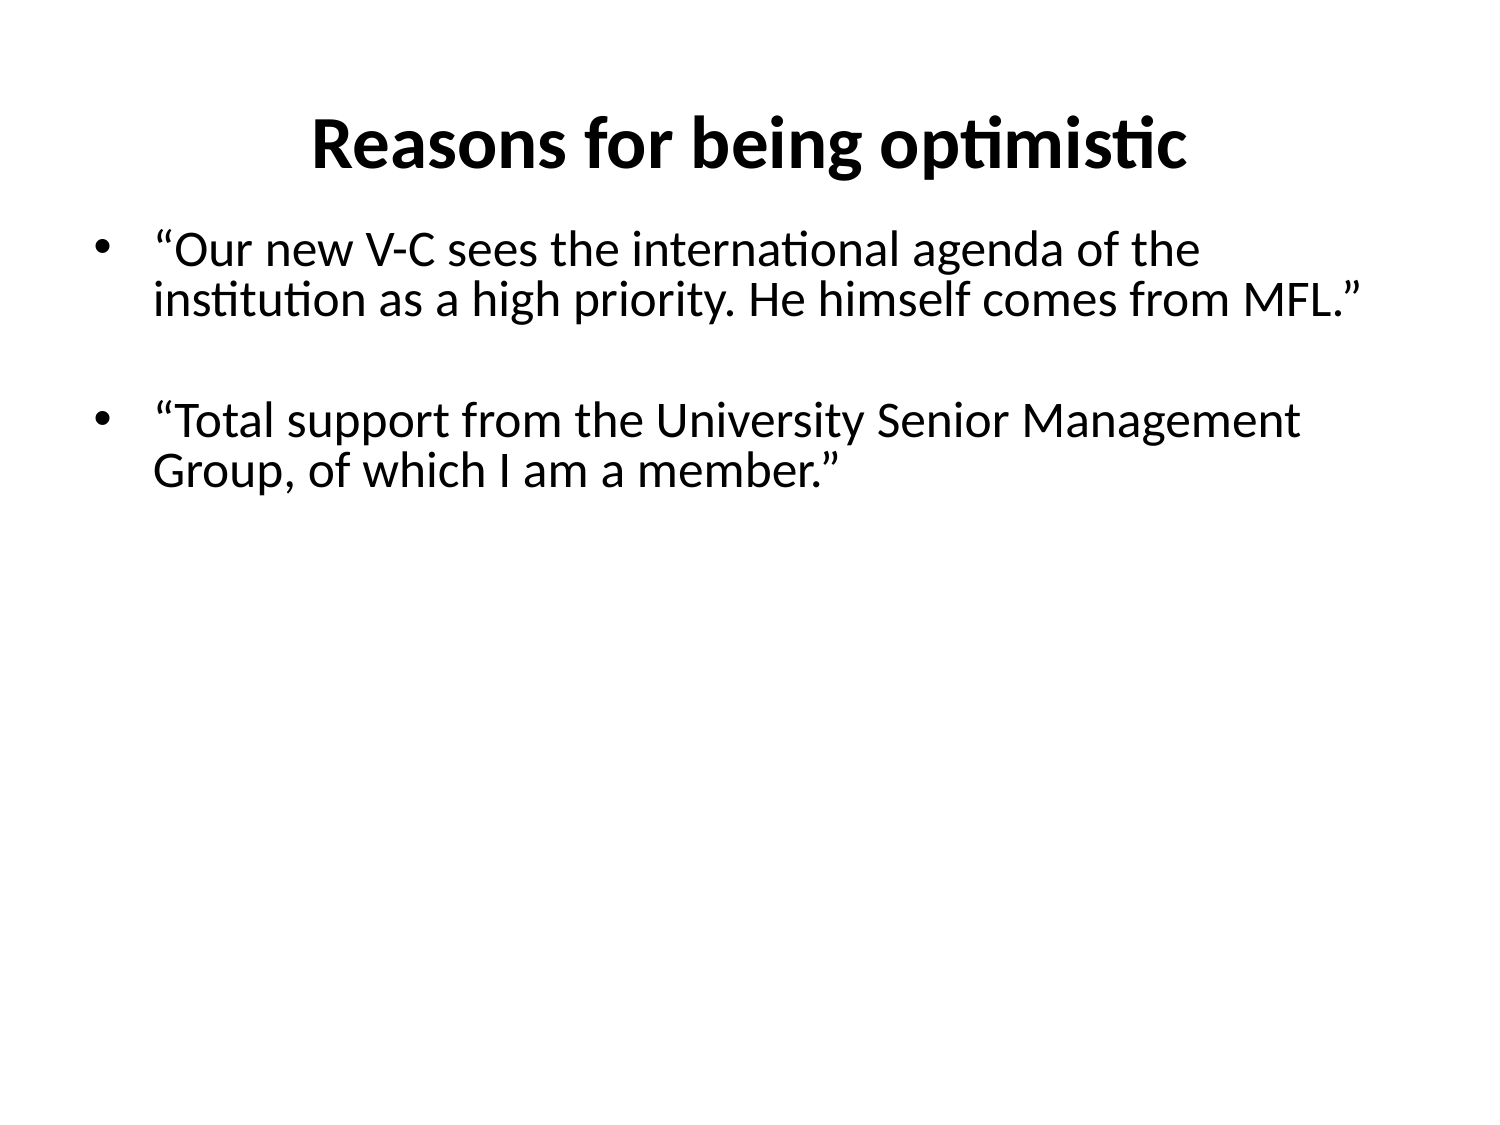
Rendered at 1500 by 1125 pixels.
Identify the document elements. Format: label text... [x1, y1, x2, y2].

list “Our new V-C sees the international agenda of the institution as a high priority. He himself comes from MFL.” “Total support from the University Senior Management Group, of which I am a member.” “Insatiable demand for language learning, high quality courses with high rates of continuity, support from colleges for flagship programme.“ “Continuous increase in student numbers, students voting with their feet to join a language class, strong support for languages from the University Executive, internationalisation agenda” [75, 219, 1425, 1005]
title Reasons for being optimistic [75, 45, 1425, 219]
